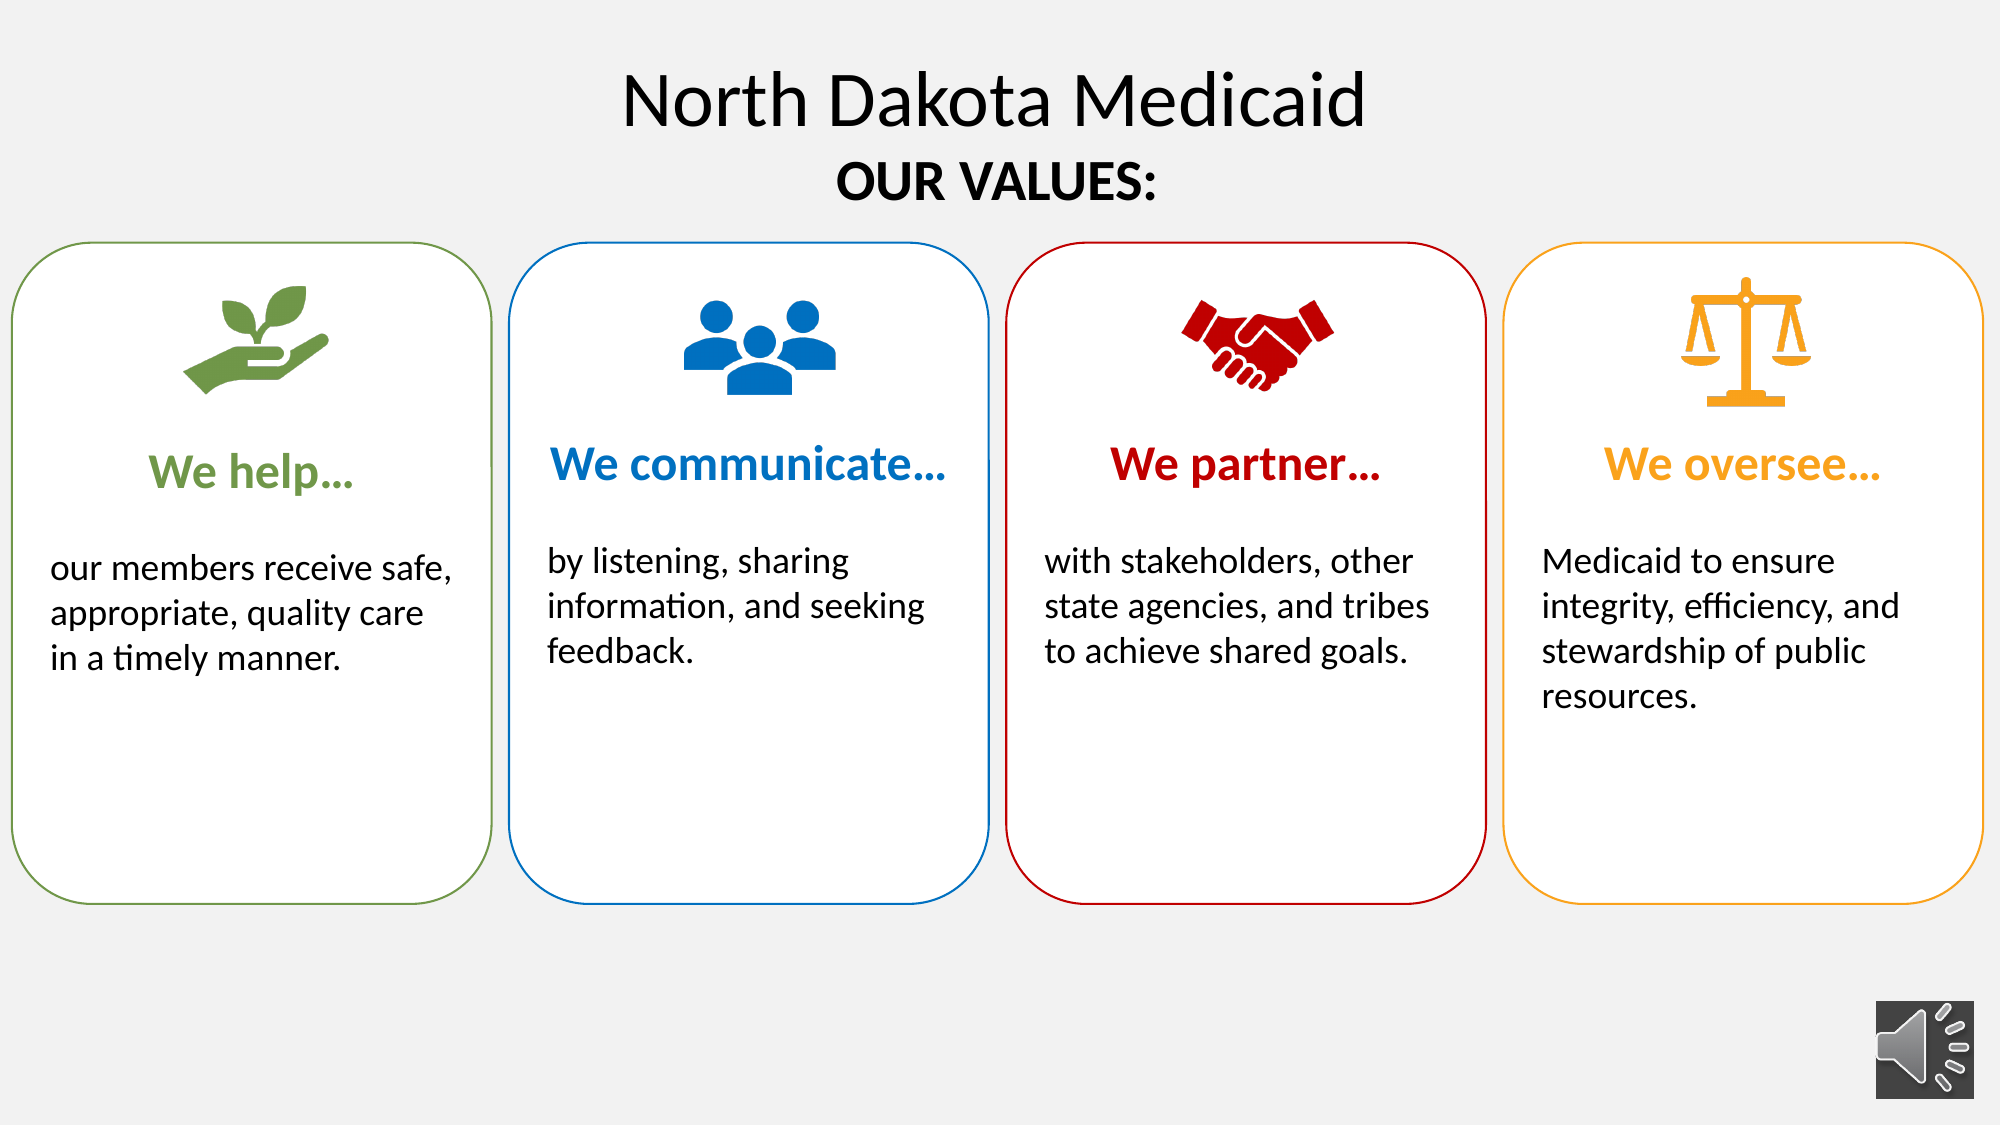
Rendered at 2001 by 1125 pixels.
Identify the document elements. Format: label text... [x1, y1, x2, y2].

text_box We communicate… by listening, sharing information, and seeking feedback. [507, 241, 990, 905]
text_box North Dakota Medicaid OUR VALUES: [552, 40, 1457, 220]
picture [673, 261, 846, 434]
picture [1874, 999, 1975, 1100]
picture [176, 261, 335, 420]
text_box We partner… with stakeholders, other state agencies, and tribes to achieve shared goals. [1005, 241, 1488, 905]
picture [1668, 264, 1824, 419]
text_box We help… our members receive safe, appropriate, quality care in a timely manner. [10, 241, 493, 905]
text_box We oversee… Medicaid to ensure integrity, efficiency, and stewardship of public resources. [1502, 241, 1985, 905]
picture [1172, 261, 1342, 430]
